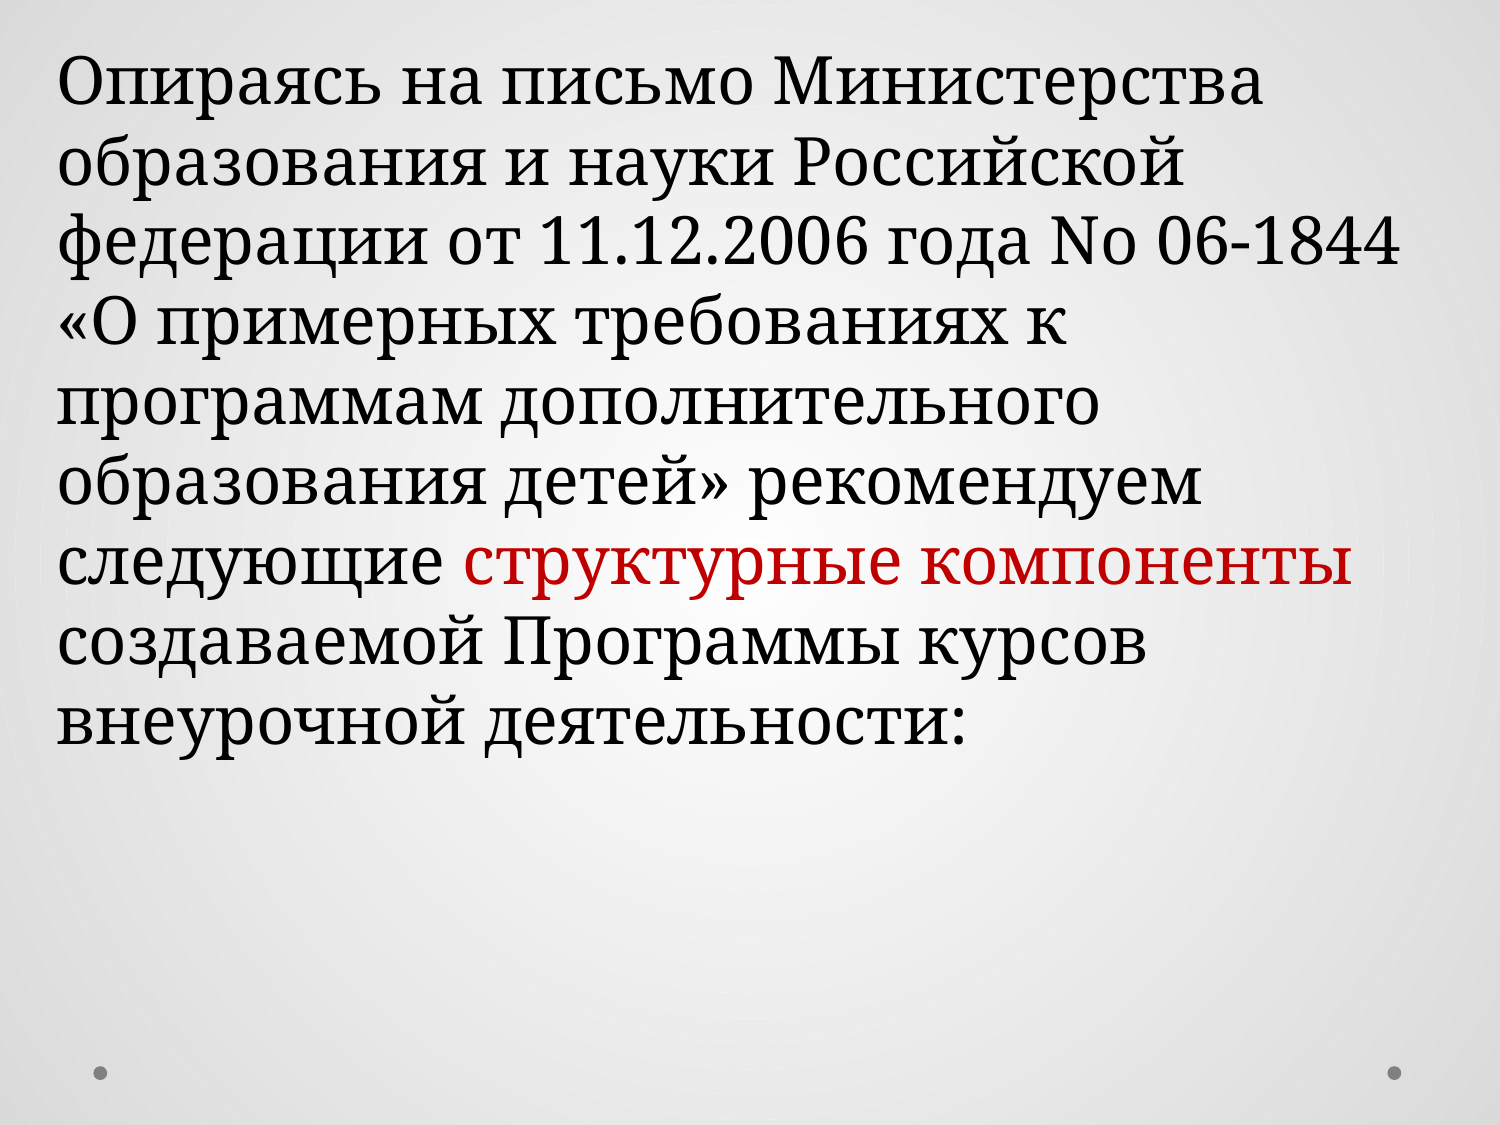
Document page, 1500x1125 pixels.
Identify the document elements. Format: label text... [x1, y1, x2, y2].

text_box Опираясь на письмо Министерства образования и науки Российской федерации от 11.12.2006 года No 06-1844 «О примерных требованиях к программам дополнительного образования детей» рекомендуем следующие структурные компоненты создаваемой Программы курсов внеурочной деятельности: [41, 30, 1500, 766]
